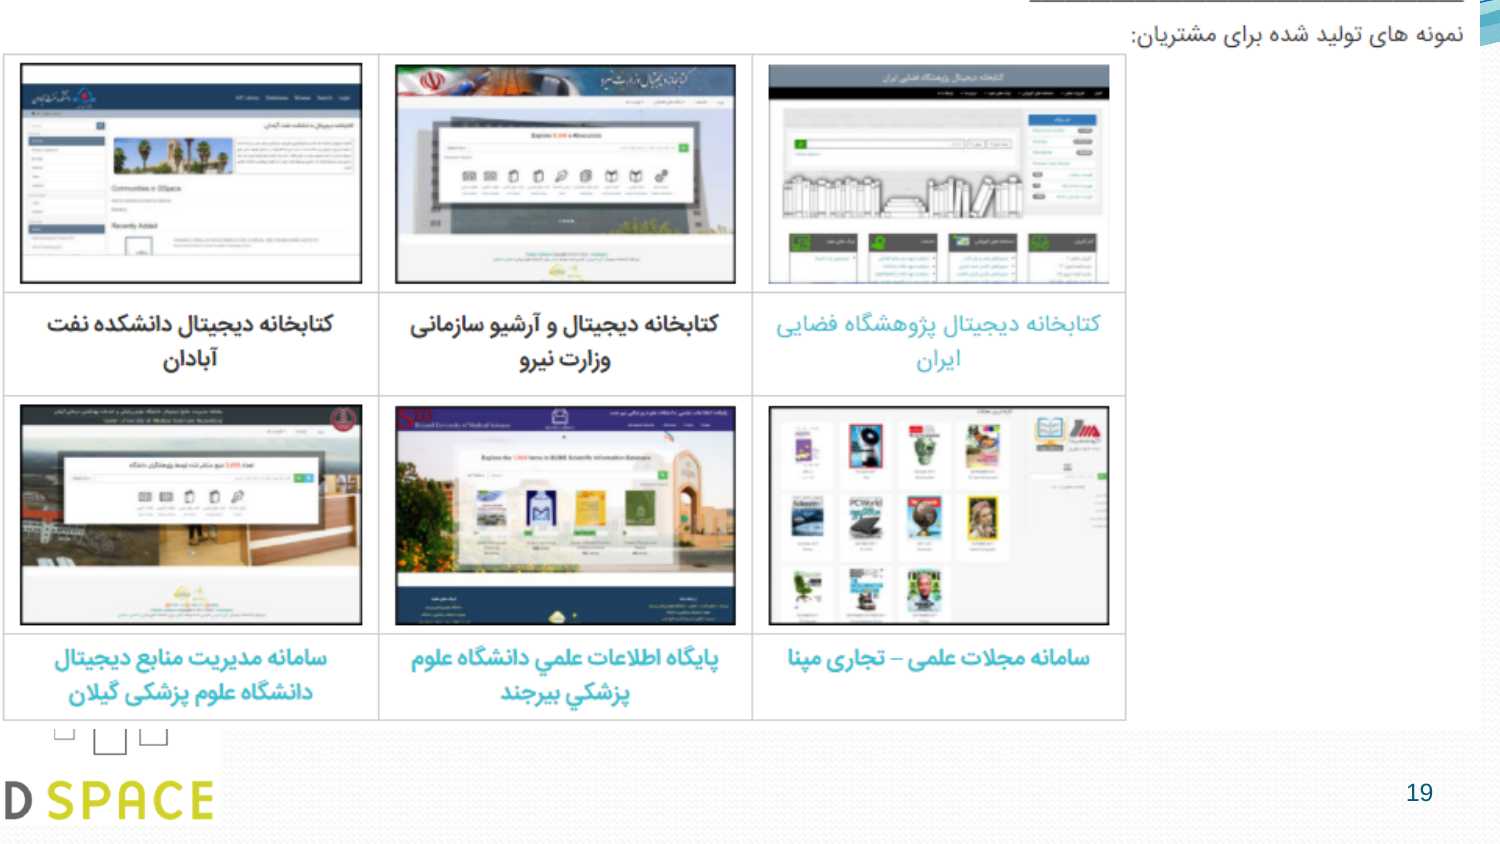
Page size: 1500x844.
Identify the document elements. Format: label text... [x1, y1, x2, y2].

picture [0, 0, 1480, 729]
picture [0, 737, 220, 824]
slide_number 19 [1358, 759, 1449, 824]
